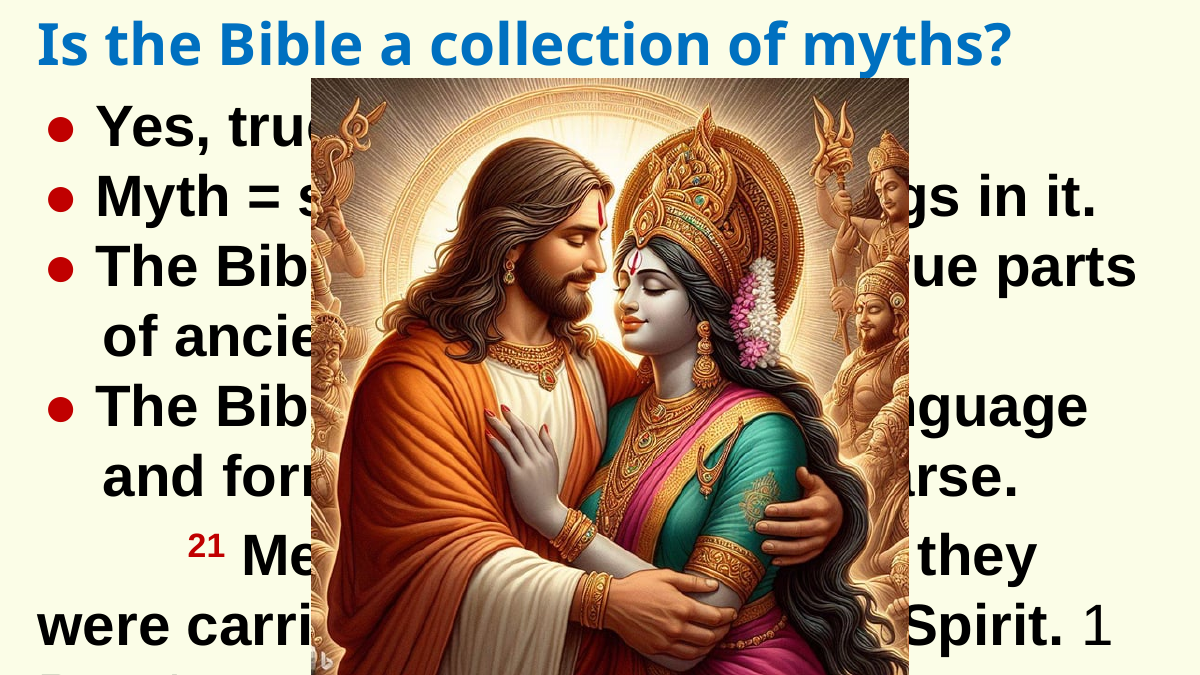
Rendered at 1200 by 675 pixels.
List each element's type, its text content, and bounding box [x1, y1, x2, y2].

text_box ● Yes, true myths. ● Myth = story with divine beings in it. ● The Bible only contains the true parts of ancient, pagan myths. ● The Bible came in cultural language and forms, which we must parse. [909, 80, 1194, 516]
text_box ● Yes, true myths. ● Myth = story with divine beings in it. ● The Bible only contains the true parts of ancient, pagan myths. ● The Bible came in cultural language and forms, which we must parse. [29, 80, 311, 516]
text_box 21 Men spoke from God as they were carried along by the Holy Spirit. 1 Pet. 1 [909, 516, 1168, 675]
text_box 21 Men spoke from God as they were carried along by the Holy Spirit. 1 Pet. 1 [22, 509, 311, 675]
text_box Is the Bible a collection of myths? [22, 0, 1200, 85]
picture [311, 78, 909, 675]
